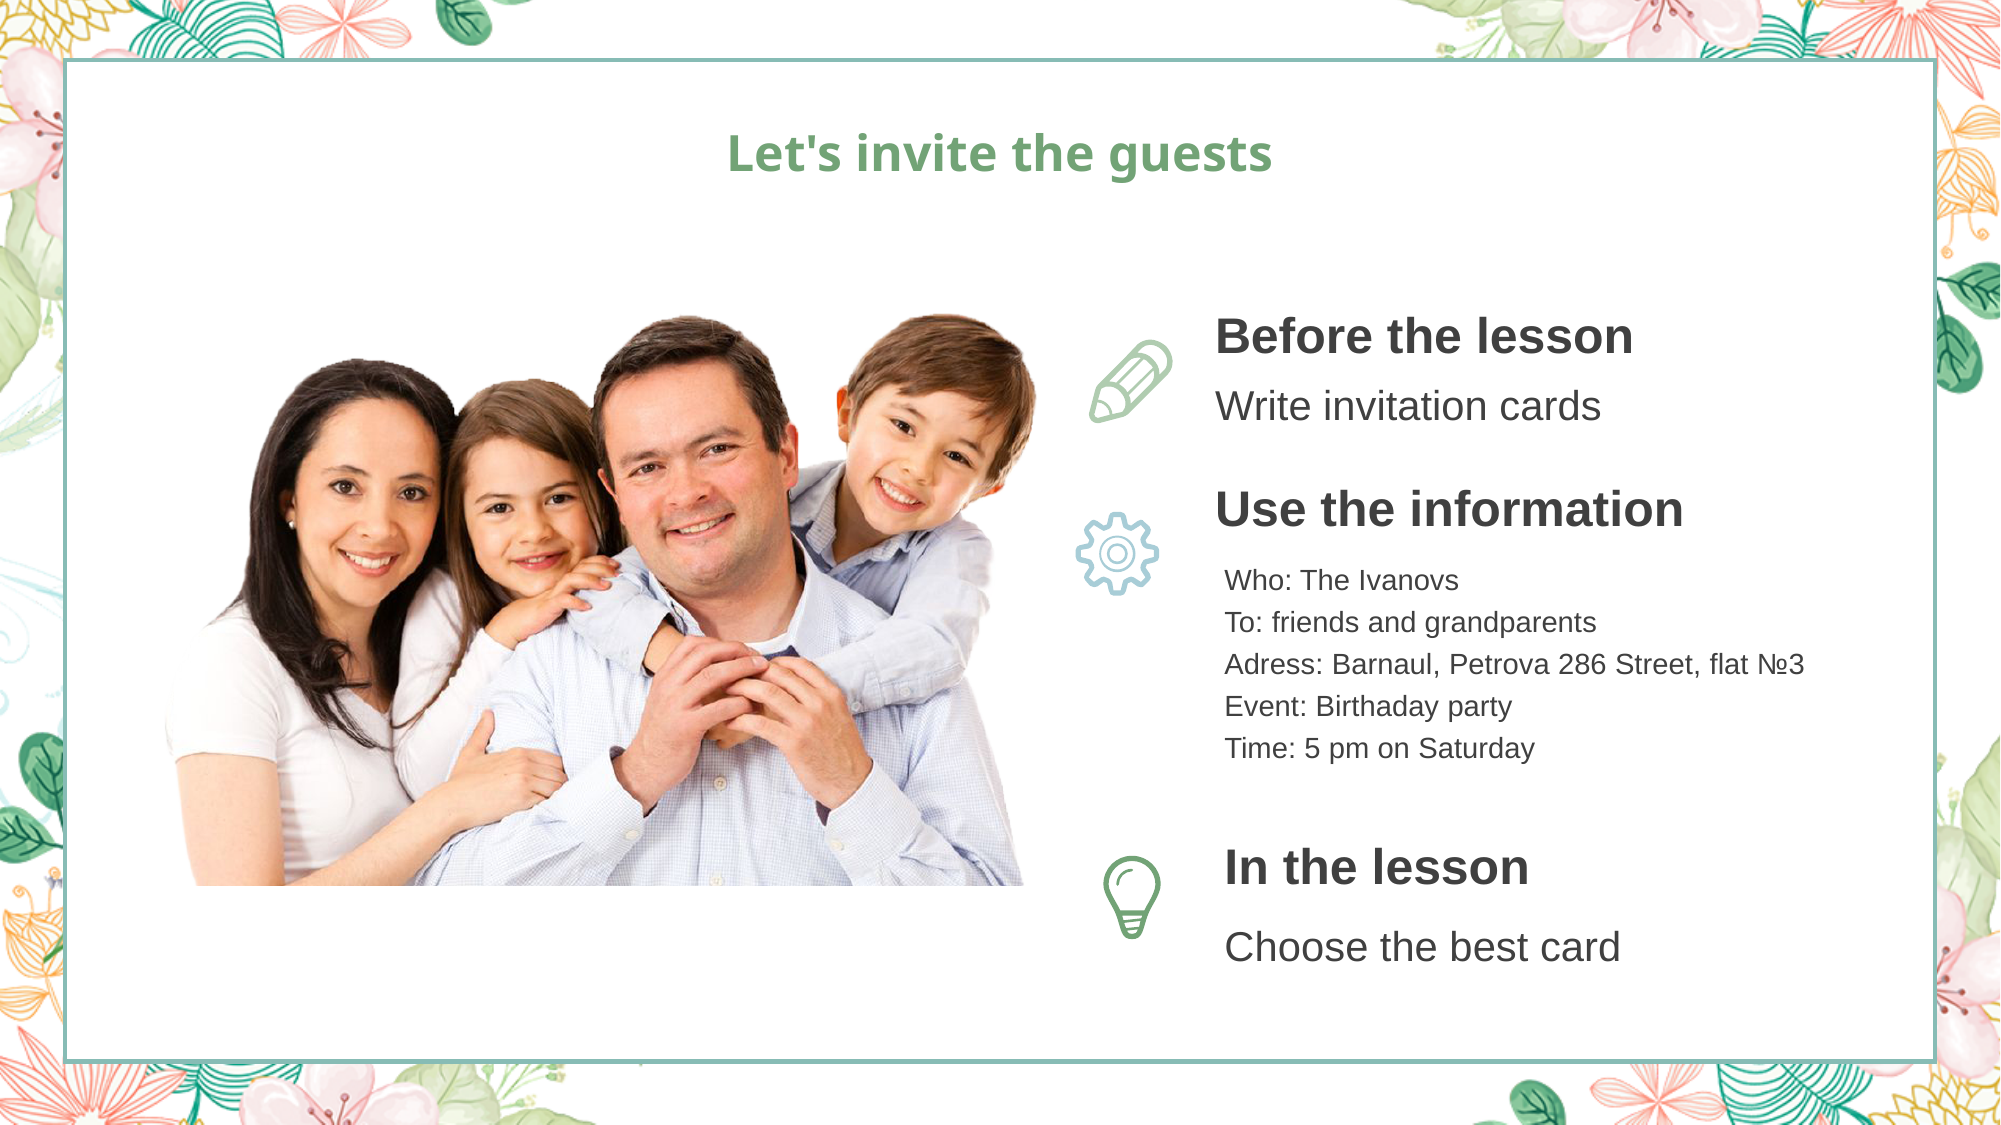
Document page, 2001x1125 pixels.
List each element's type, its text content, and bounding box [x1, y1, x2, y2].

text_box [1200, 456, 1866, 774]
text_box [1075, 511, 1160, 596]
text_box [1103, 855, 1161, 940]
text_box Let's invite the guests [683, 114, 1317, 190]
picture [0, 0, 2001, 1125]
text_box [1088, 339, 1173, 424]
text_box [1200, 284, 1822, 438]
text_box [64, 59, 1936, 1063]
text_box Choose the best card [1209, 902, 1831, 978]
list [156, 269, 1055, 886]
text_box In the lesson [1209, 815, 1812, 902]
